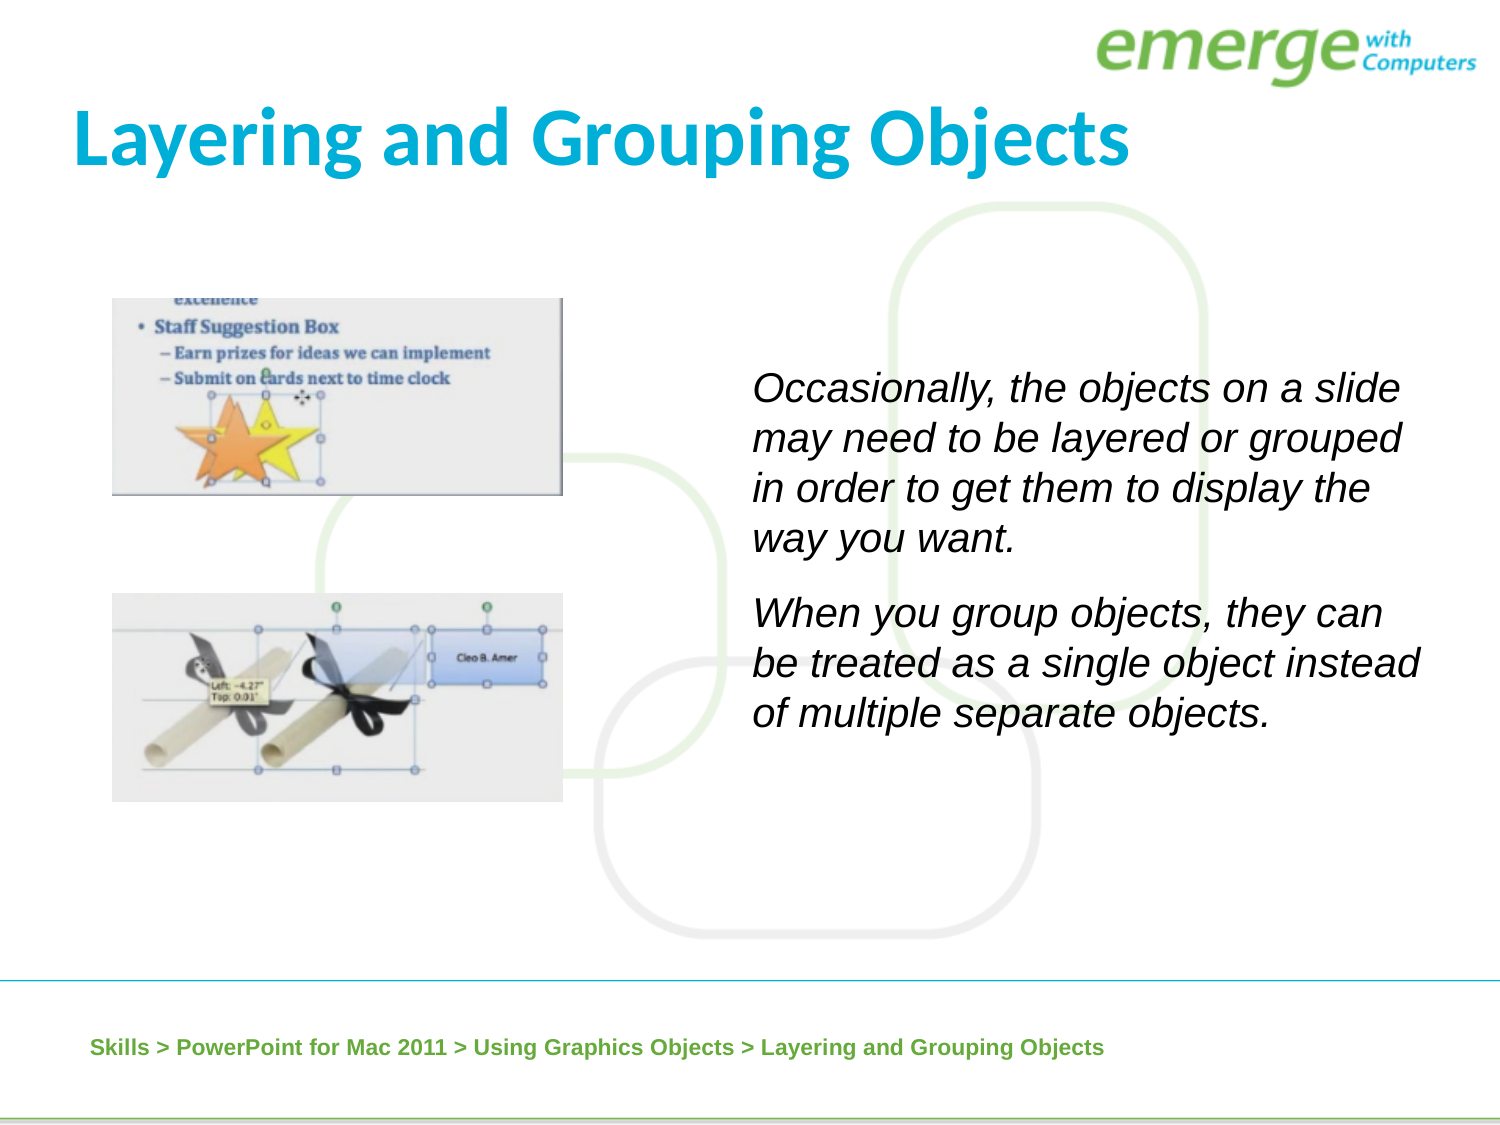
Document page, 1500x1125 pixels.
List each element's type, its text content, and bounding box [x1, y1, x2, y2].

text_box Skills > PowerPoint for Mac 2011 > Using Graphics Objects > Layering and Grouping Objects [74, 1025, 1500, 1075]
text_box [112, 297, 563, 802]
picture [0, 982, 1500, 1125]
title Layering and Grouping Objects [0, 75, 1500, 193]
text_box Occasionally, the objects on a slide may need to be layered or grouped in order to get them to display the way you want. When you group objects, they can be treated as a single object instead of multiple separate objects. [737, 352, 1437, 743]
picture [1074, 0, 1500, 75]
picture [24, 193, 1500, 979]
